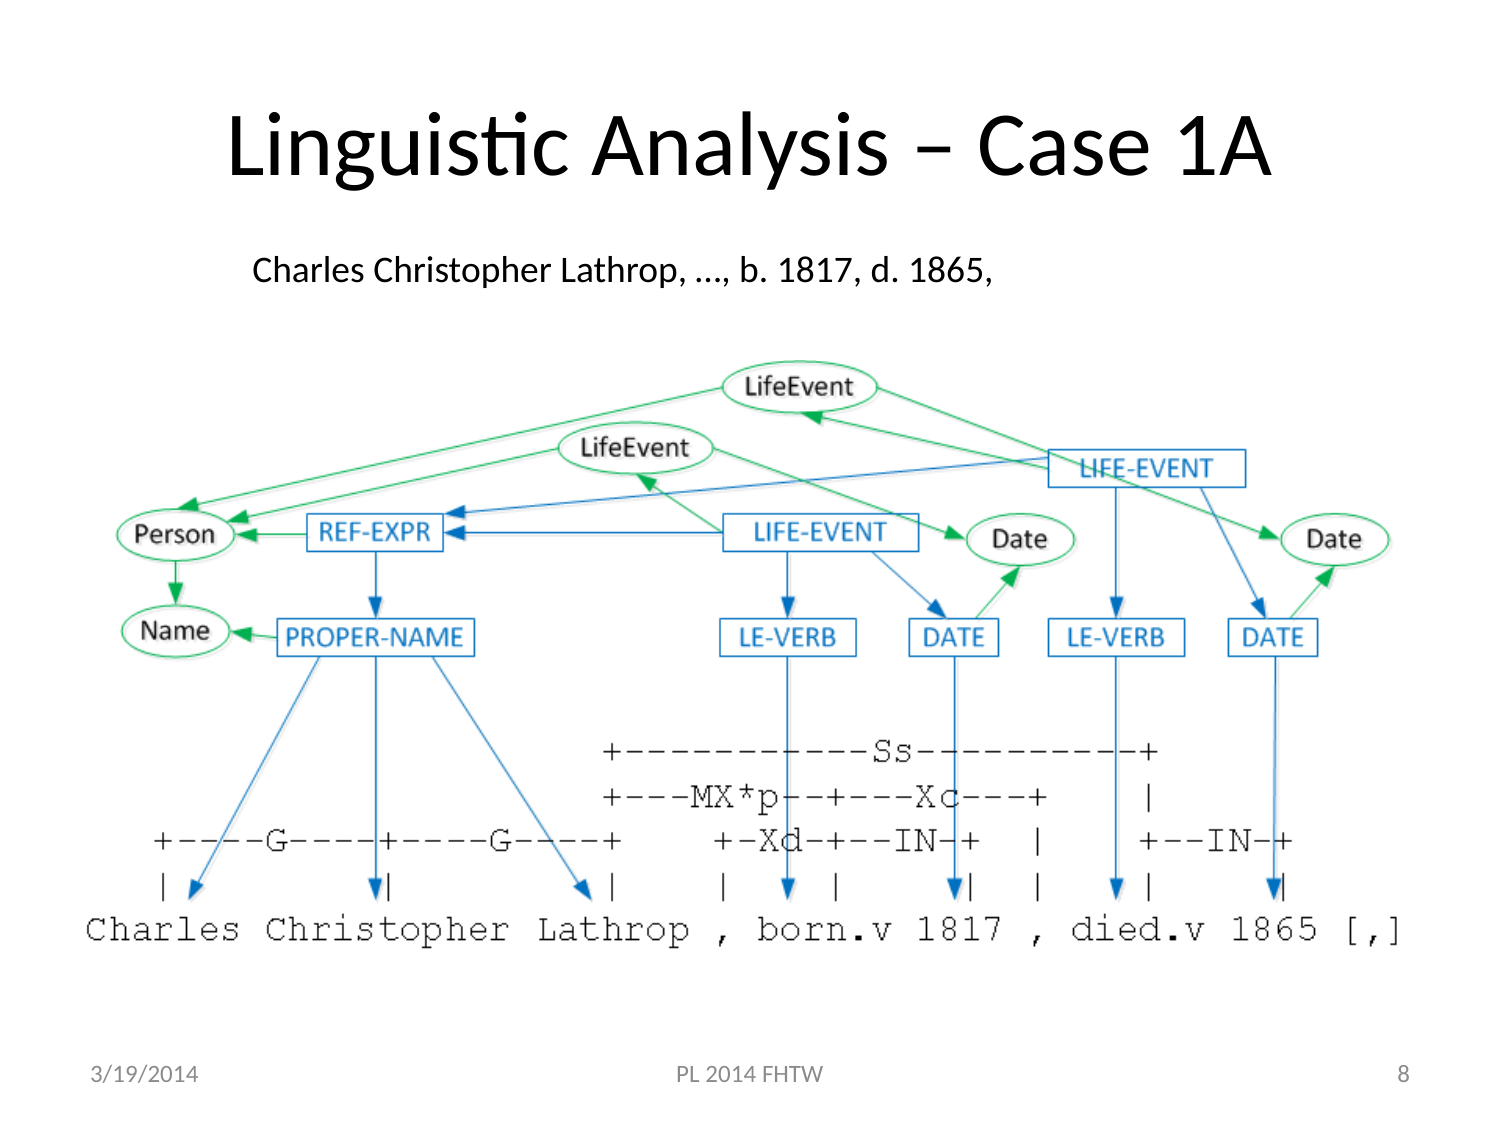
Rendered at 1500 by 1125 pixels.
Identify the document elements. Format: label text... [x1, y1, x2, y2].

title Linguistic Analysis – Case 1A [75, 45, 1425, 233]
text_box Charles Christopher Lathrop, …, b. 1817, d. 1865, [237, 237, 1263, 298]
footer PL 2014 FHTW [512, 1042, 988, 1103]
picture [64, 360, 1436, 976]
slide_number 8 [1074, 1042, 1425, 1103]
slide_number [75, 1042, 425, 1103]
